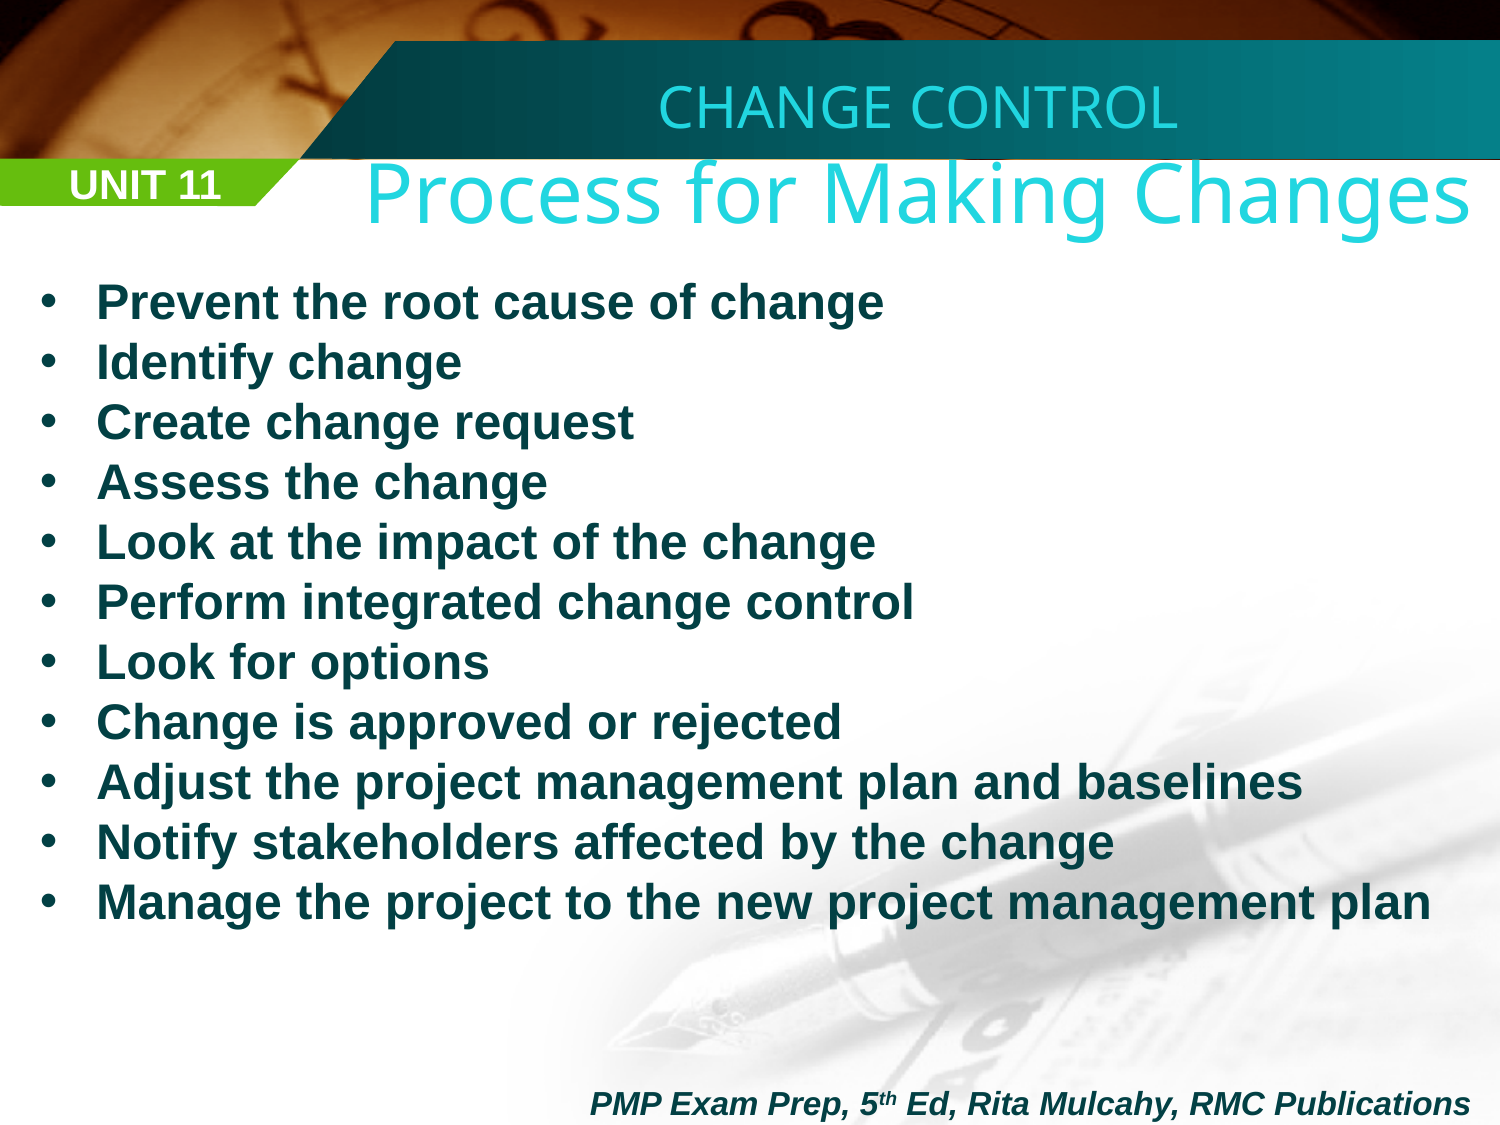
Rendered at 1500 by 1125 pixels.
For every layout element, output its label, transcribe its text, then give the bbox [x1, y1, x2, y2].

text_box CHANGE CONTROL Process for Making Changes [337, 63, 1500, 248]
text_box PMP Exam Prep, 5th Ed, Rita Mulcahy, RMC Publications [575, 1074, 1500, 1125]
picture [490, 938, 1500, 1125]
picture [0, 0, 1500, 158]
text_box UNIT 11 [0, 149, 296, 215]
text_box Prevent the root cause of change Identify change Create change request Assess the change Look at the impact of the change Perform integrated change control Look for options Change is approved or rejected Adjust the project management plan and baselines Notify stakeholders affected by the change Manage the project to the new project management plan [24, 262, 1500, 938]
